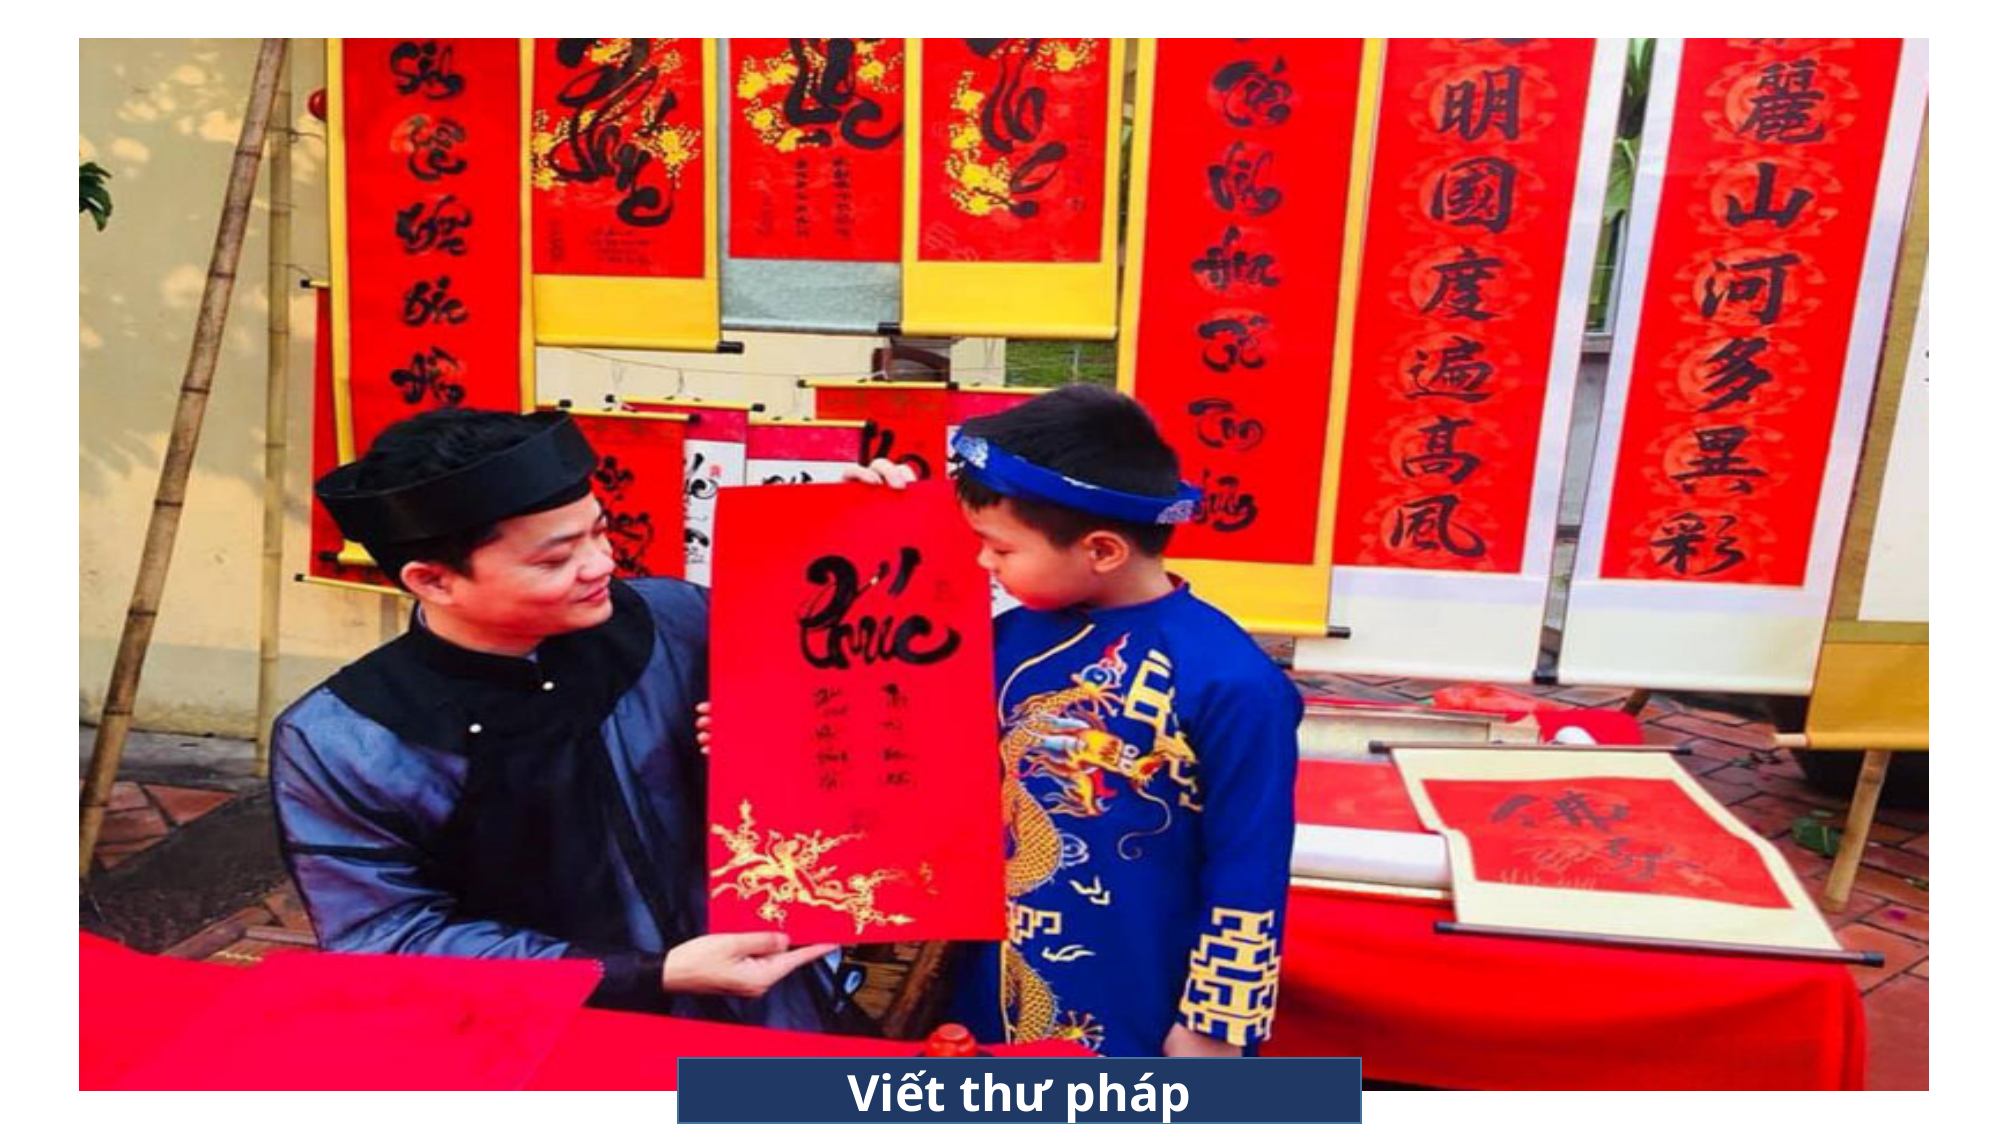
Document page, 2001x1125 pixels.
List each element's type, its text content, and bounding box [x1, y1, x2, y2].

picture [79, 38, 1929, 1092]
text_box Viết thư pháp [677, 1092, 1362, 1124]
